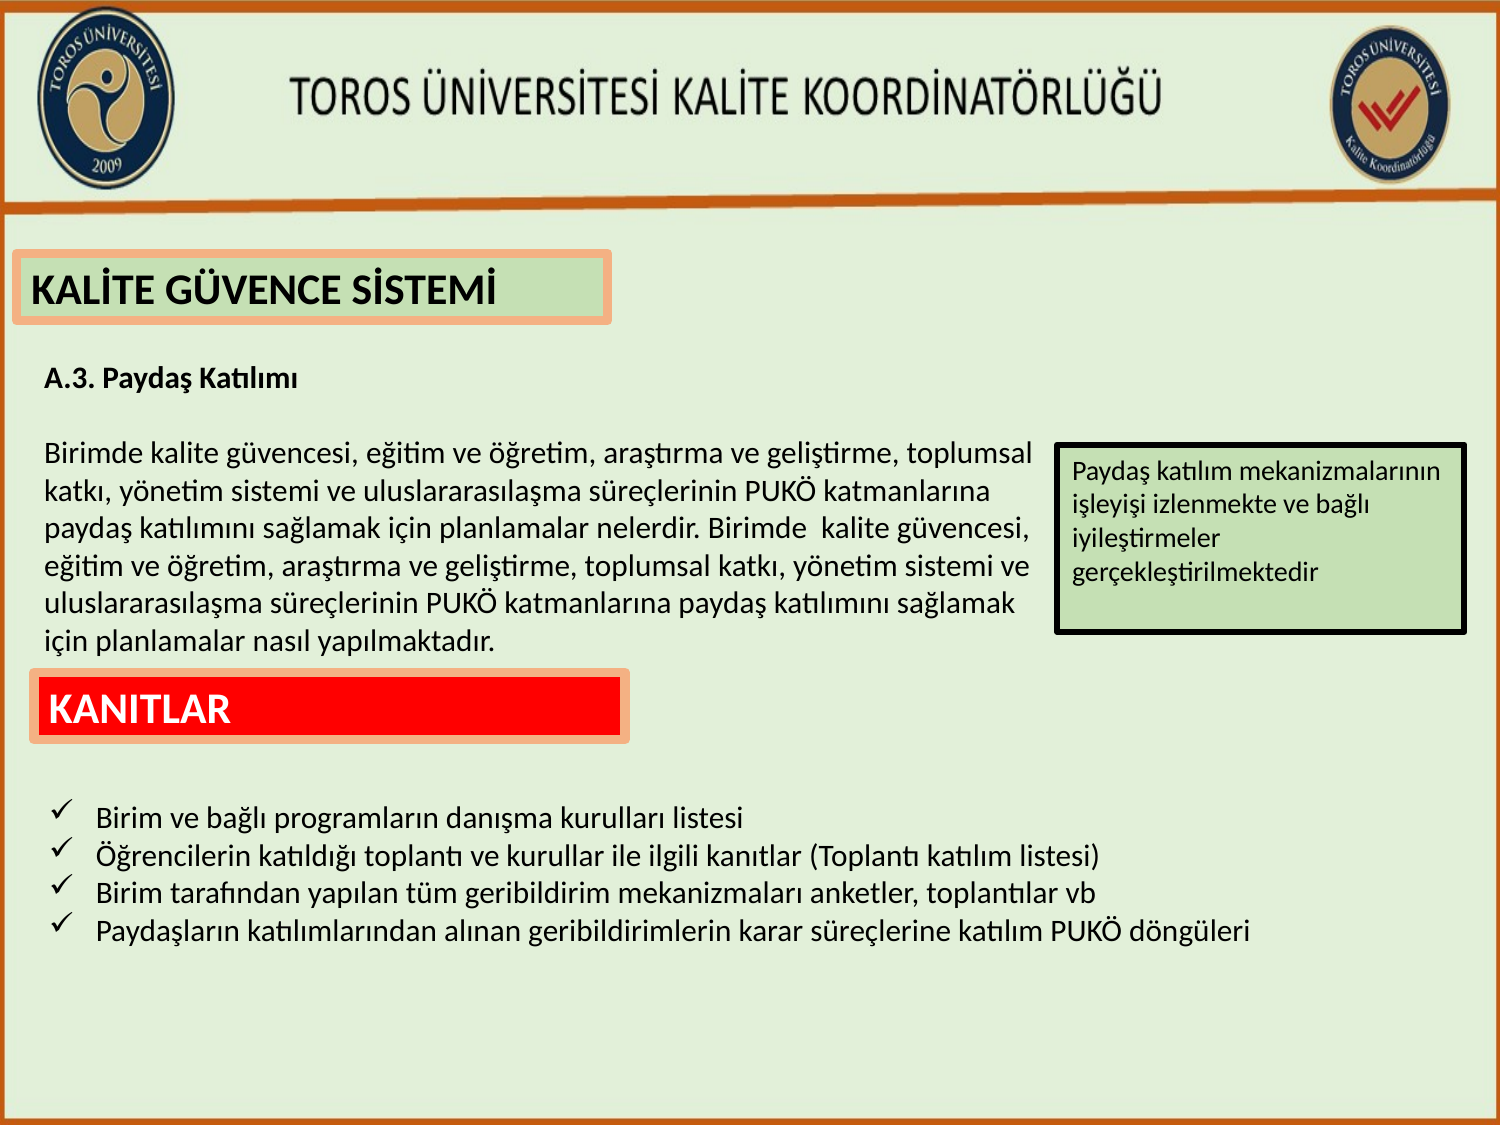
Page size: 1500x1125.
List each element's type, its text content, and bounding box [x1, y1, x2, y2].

text_box KANITLAR [34, 672, 625, 740]
text_box Paydaş katılım mekanizmalarının işleyişi izlenmekte ve bağlı iyileştirmeler gerçekleştirilmektedir [1057, 444, 1465, 632]
picture [0, 0, 1500, 1125]
text_box Birim ve bağlı programların danışma kurulları listesi Öğrencilerin katıldığı toplantı ve kurullar ile ilgili kanıtlar (Toplantı katılım listesi) Birim tarafından yapılan tüm geribildirim mekanizmaları anketler, toplantılar vb Paydaşların katılımlarından alınan geribildirimlerin karar süreçlerine katılım PUKÖ döngüleri [34, 790, 1289, 993]
text_box KALİTE GÜVENCE SİSTEMİ [16, 253, 608, 321]
text_box A.3. Paydaş Katılımı Birimde kalite güvencesi, eğitim ve öğretim, araştırma ve geliştirme, toplumsal katkı, yönetim sistemi ve uluslararasılaşma süreçlerinin PUKÖ katmanlarına paydaş katılımını sağlamak için planlamalar nelerdir. Birimde kalite güvencesi, eğitim ve öğretim, araştırma ve geliştirme, toplumsal katkı, yönetim sistemi ve uluslararasılaşma süreçlerinin PUKÖ katmanlarına paydaş katılımını sağlamak için planlamalar nasıl yapılmaktadır. [29, 350, 1058, 703]
